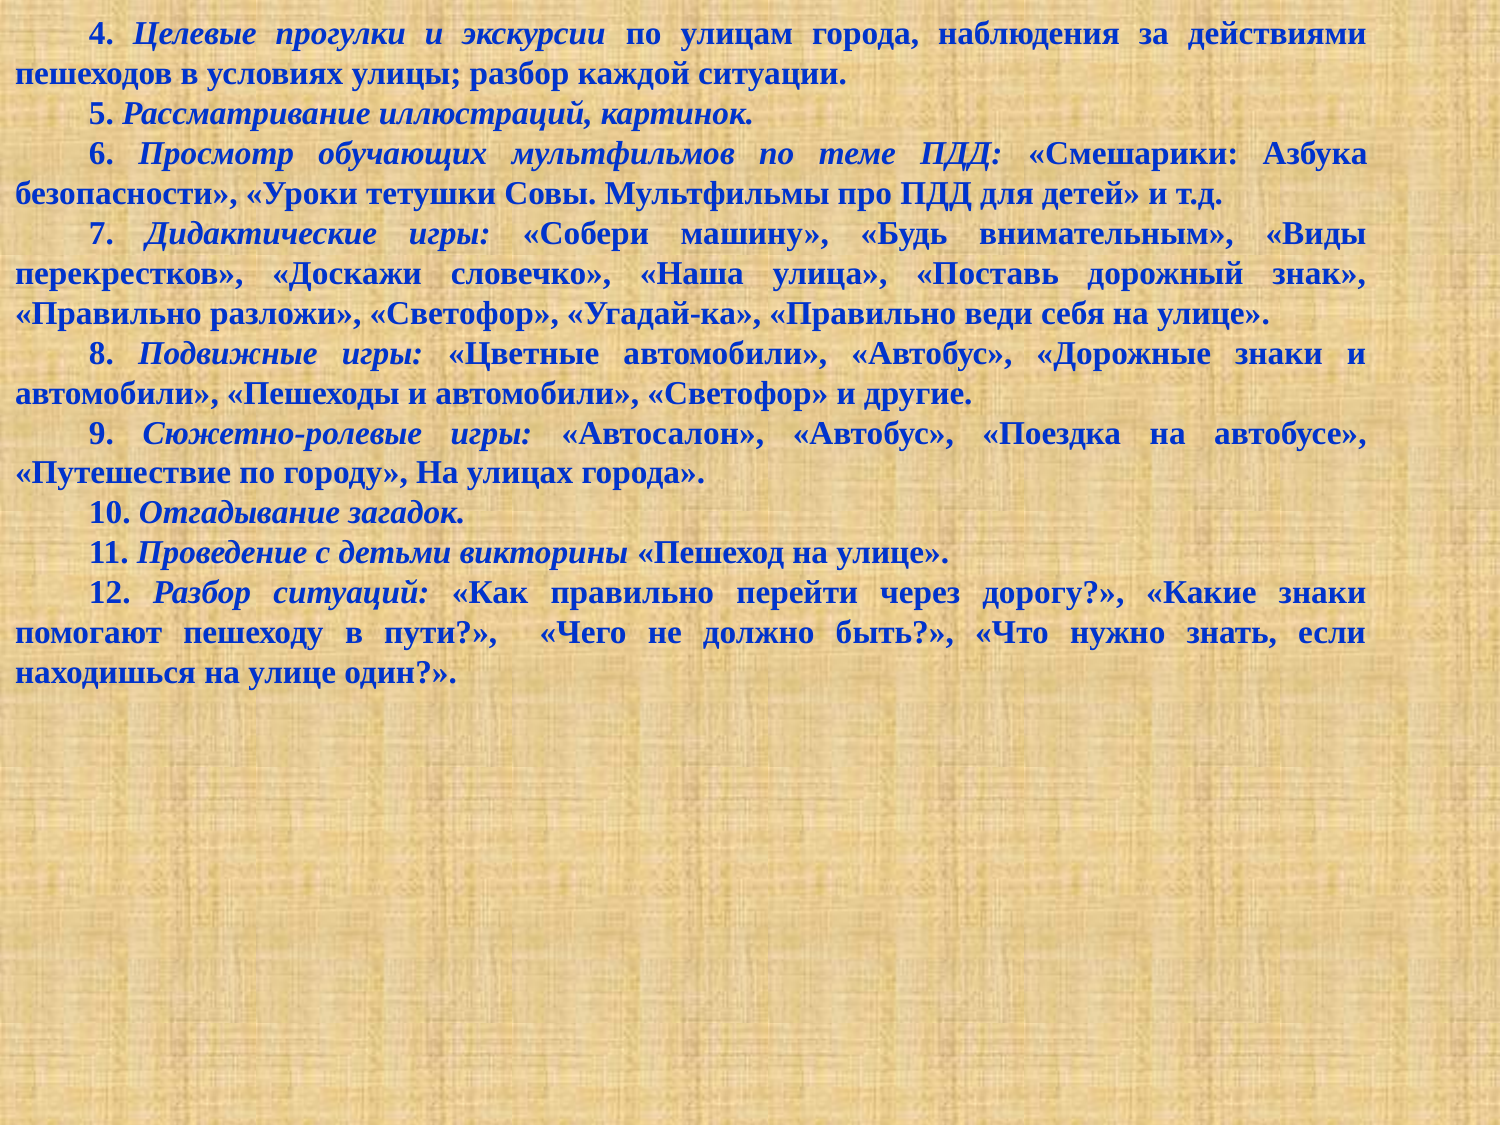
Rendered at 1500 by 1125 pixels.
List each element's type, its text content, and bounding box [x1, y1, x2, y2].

picture [0, 0, 1500, 1125]
text_box 4. Целевые прогулки и экскурсии по улицам города, наблюдения за действиями пешеходов в условиях улицы; разбор каждой ситуации. 5. Рассматривание иллюстраций, картинок. 6. Просмотр обучающих мультфильмов по теме ПДД: «Смешарики: Азбука безопасности», «Уроки тетушки Совы. Мультфильмы про ПДД для детей» и т.д. 7. Дидактические игры: «Собери машину», «Будь внимательным», «Виды перекрестков», «Доскажи словечко», «Наша улица», «Поставь дорожный знак», «Правильно разложи», «Светофор», «Угадай-ка», «Правильно веди себя на улице». 8. Подвижные игры: «Цветные автомобили», «Автобус», «Дорожные знаки и автомобили», «Пешеходы и автомобили», «Светофор» и другие. 9. Сюжетно-ролевые игры: «Автосалон», «Автобус», «Поездка на автобусе», «Путешествие по городу», На улицах города». 10. Отгадывание загадок. 11. Проведение с детьми викторины «Пешеход на улице». 12. Разбор ситуаций: «Как правильно перейти через дорогу?», «Какие знаки помогают пешеходу в пути?», «Чего не должно быть?», «Что нужно знать, если находишься на улице один?». [0, 4, 1383, 698]
